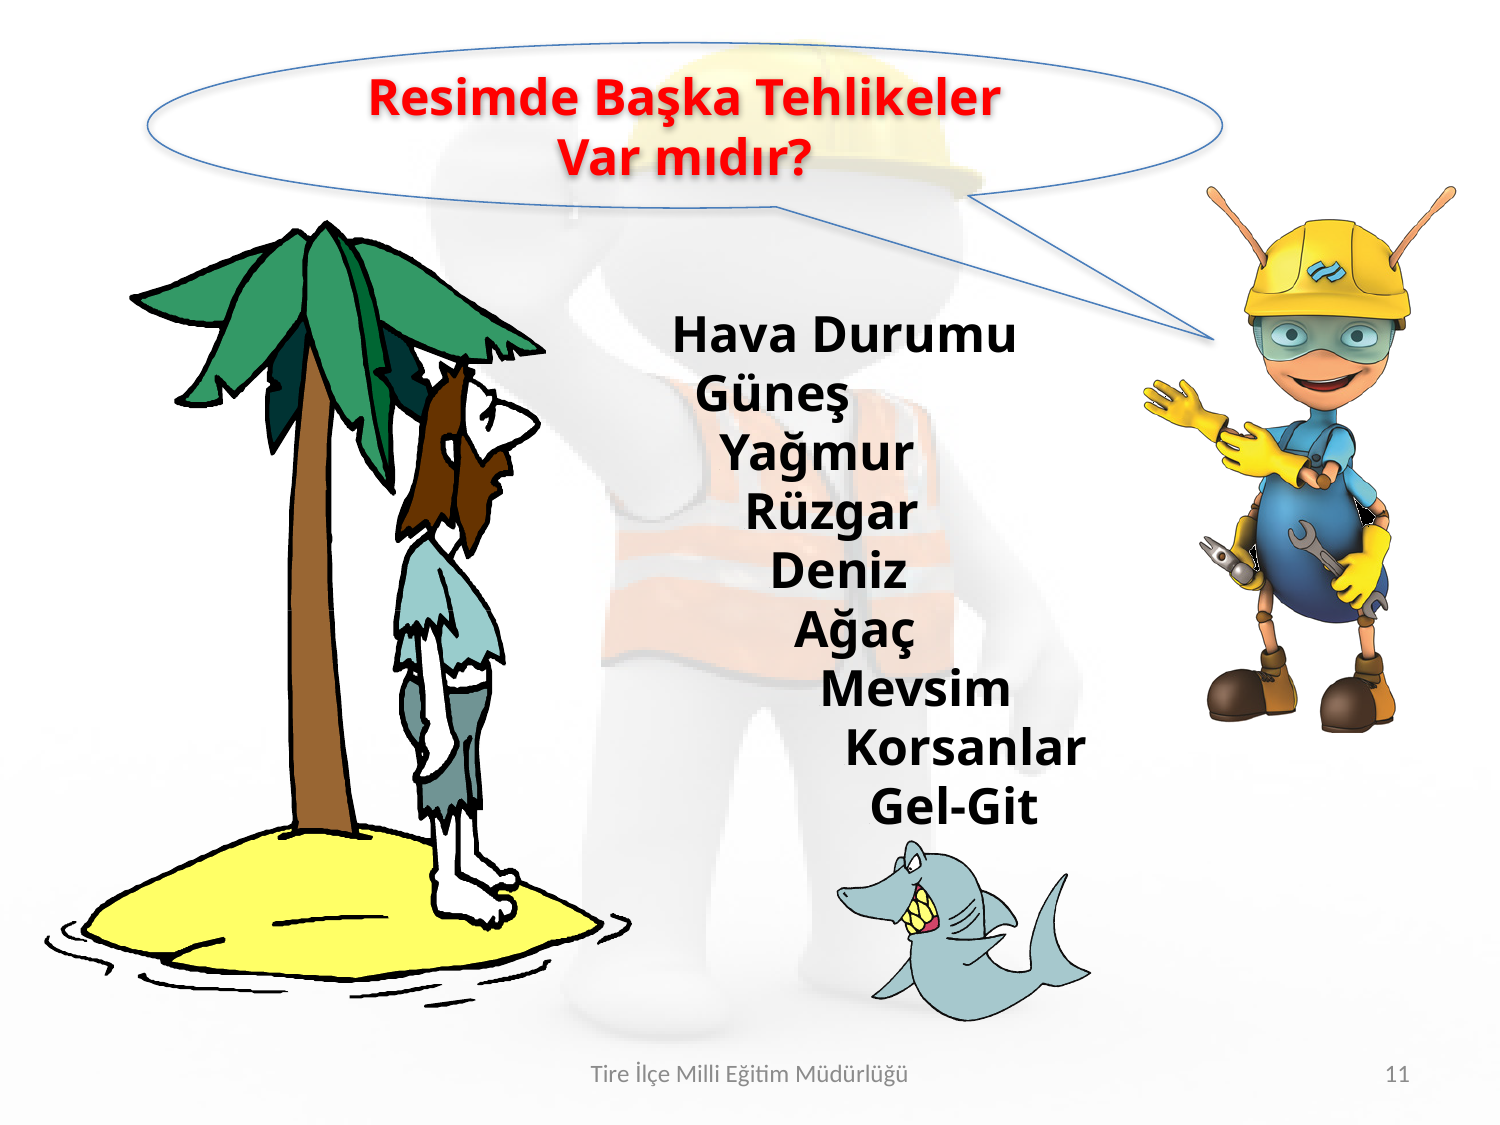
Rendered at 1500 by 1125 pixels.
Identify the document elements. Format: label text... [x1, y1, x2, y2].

text_box .Korsanlar [829, 704, 1338, 787]
text_box .Yağmur [704, 433, 1110, 492]
picture [850, 814, 1080, 1048]
text_box Resimde Başka Tehlikeler Var mıdır? [146, 41, 1224, 290]
text_box .Deniz [754, 527, 1110, 610]
text_box .Gel-Git [854, 763, 1362, 846]
text_box .Rüzgar [729, 467, 1110, 551]
text_box Ağaç [779, 586, 1110, 669]
footer Tire İlçe Milli Eğitim Müdürlüğü [512, 1042, 988, 1103]
picture [1115, 172, 1472, 752]
text_box .Güneş [679, 349, 1110, 433]
title .Hava Durumu [655, 290, 1110, 374]
slide_number 11 [1074, 1042, 1425, 1103]
picture [44, 219, 632, 1008]
text_box .Mevsim [804, 645, 1110, 728]
